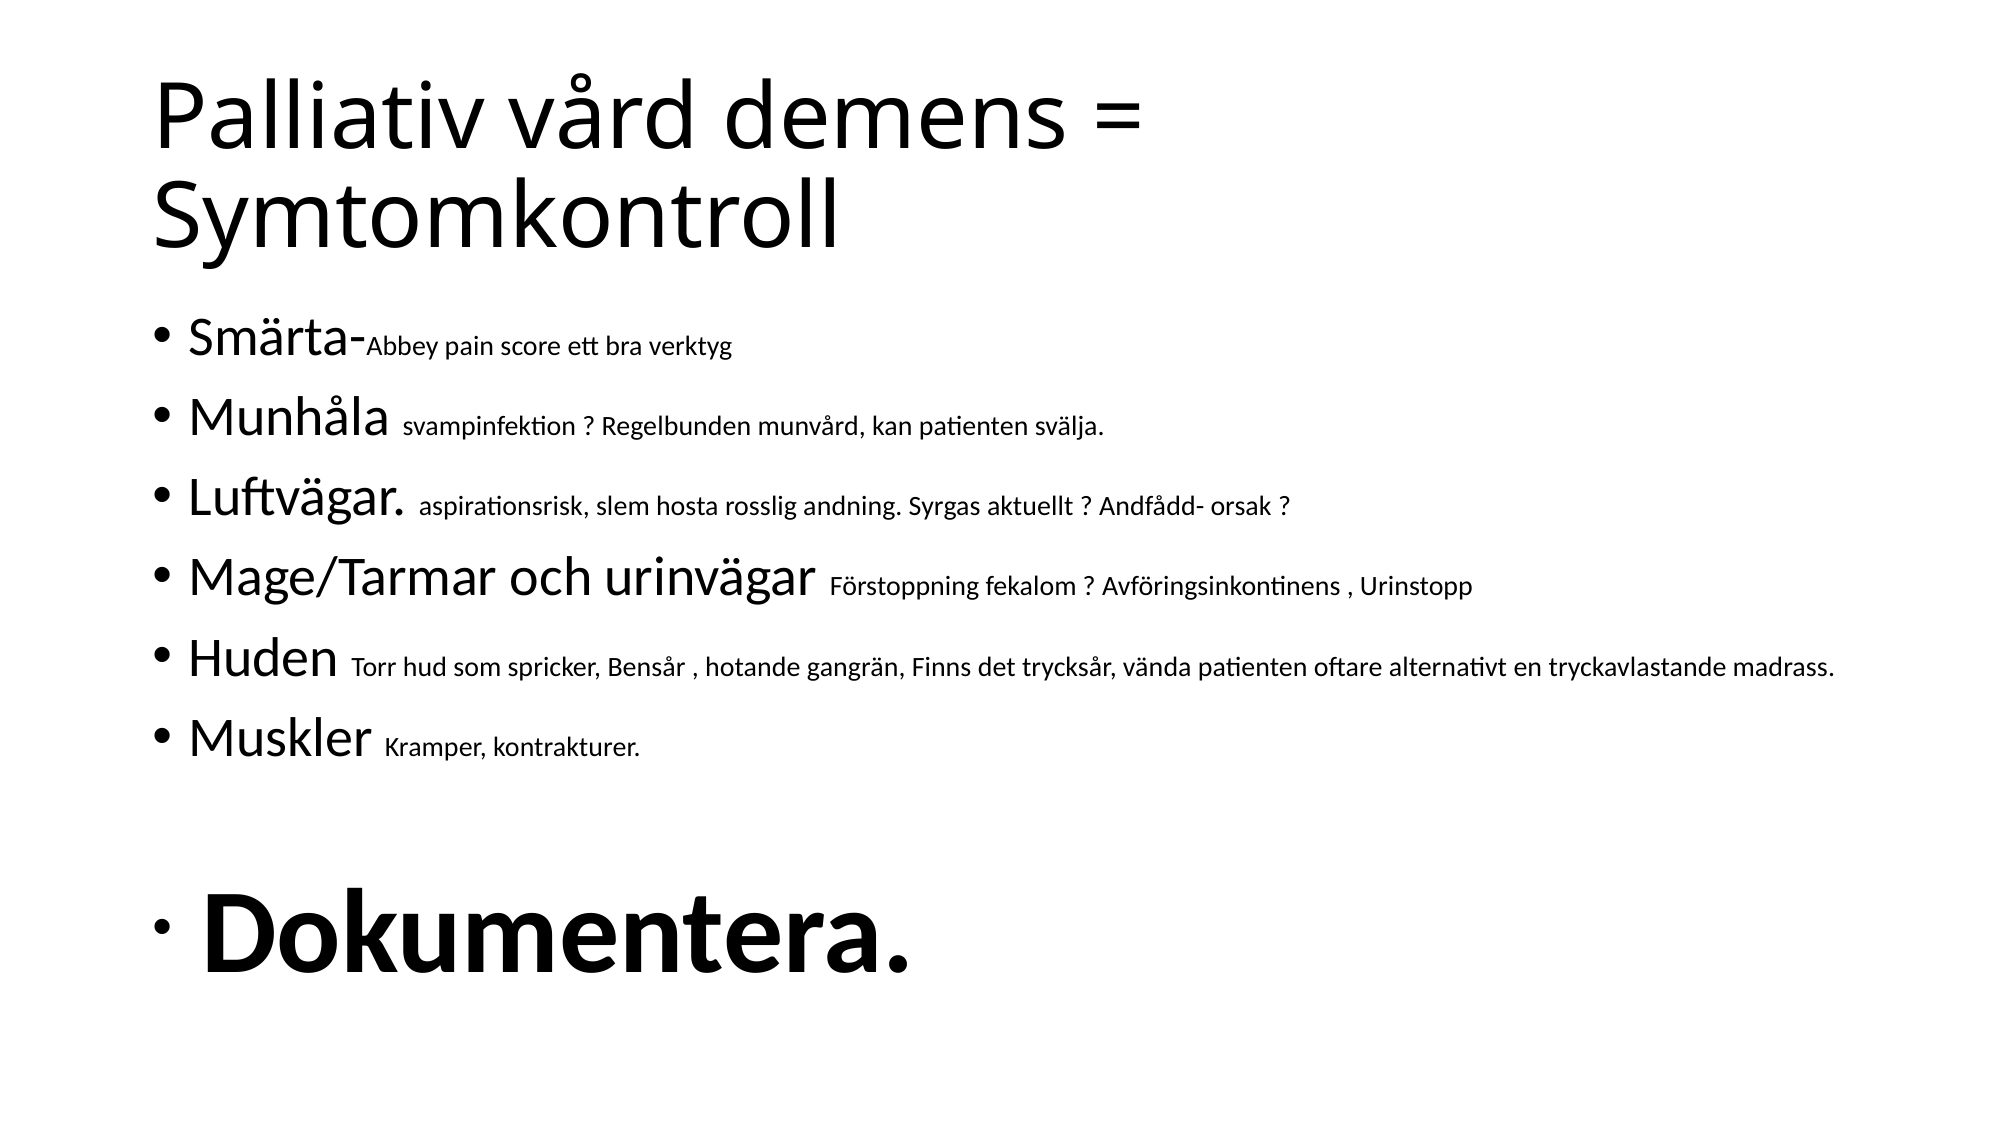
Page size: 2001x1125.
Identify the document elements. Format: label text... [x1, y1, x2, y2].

title Palliativ vård demens = Symtomkontroll [137, 59, 1863, 278]
list Smärta-Abbey pain score ett bra verktyg Munhåla svampinfektion ? Regelbunden munvård, kan patienten svälja. Luftvägar. aspirationsrisk, slem hosta rosslig andning. Syrgas aktuellt ? Andfådd- orsak ? Mage/Tarmar och urinvägar Förstoppning fekalom ? Avföringsinkontinens , Urinstopp Huden Torr hud som spricker, Bensår , hotande gangrän, Finns det trycksår, vända patienten oftare alternativt en tryckavlastande madrass. Muskler Kramper, kontrakturer. Dokumentera. [137, 299, 1863, 1014]
